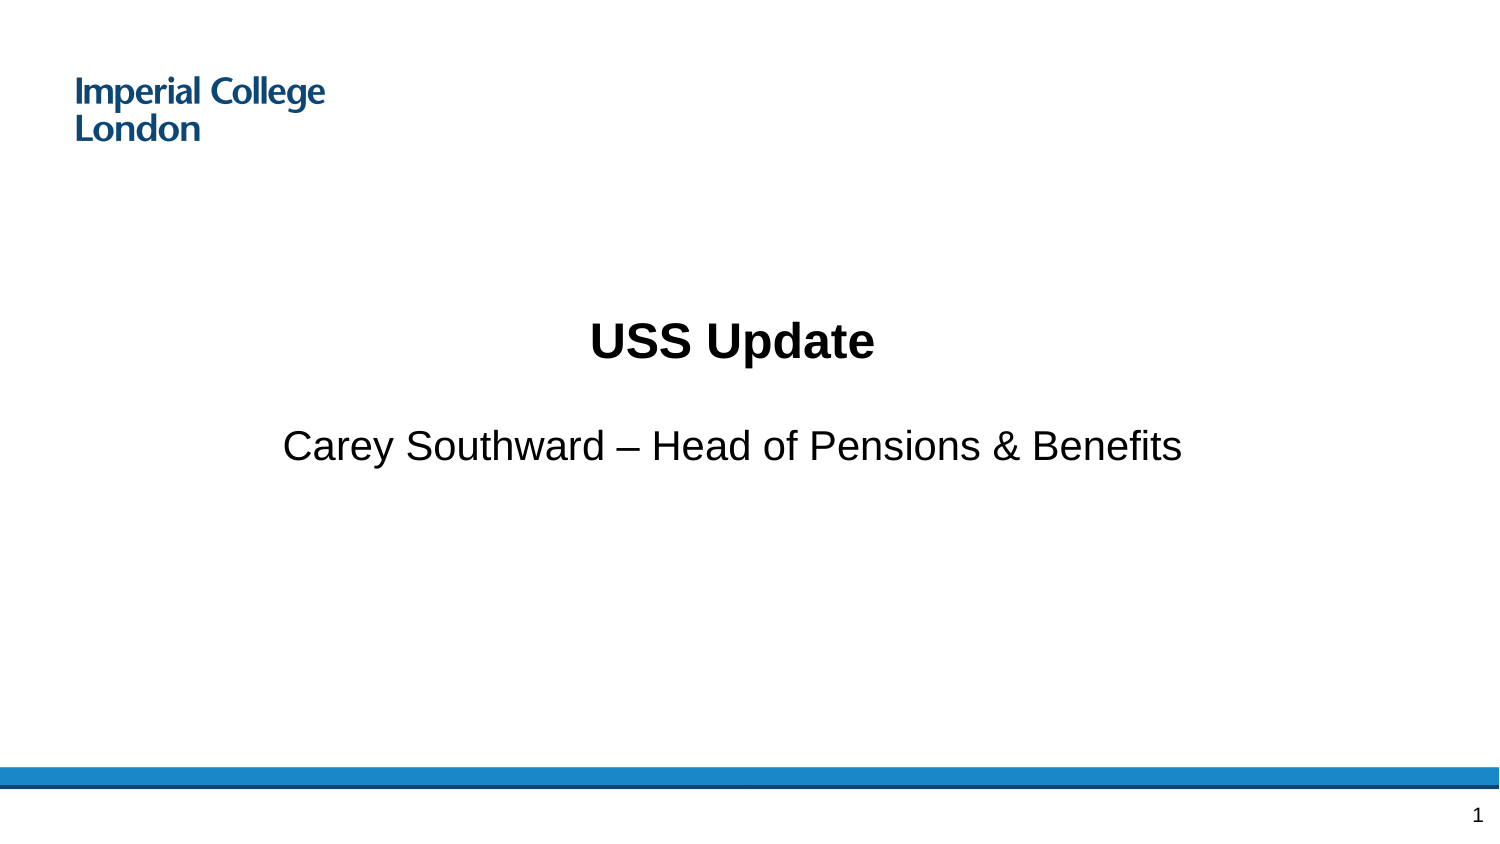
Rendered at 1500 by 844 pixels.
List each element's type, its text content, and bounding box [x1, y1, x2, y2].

title USS Update Carey Southward – Head of Pensions & Benefits [198, 247, 1267, 422]
picture [0, 0, 1499, 844]
